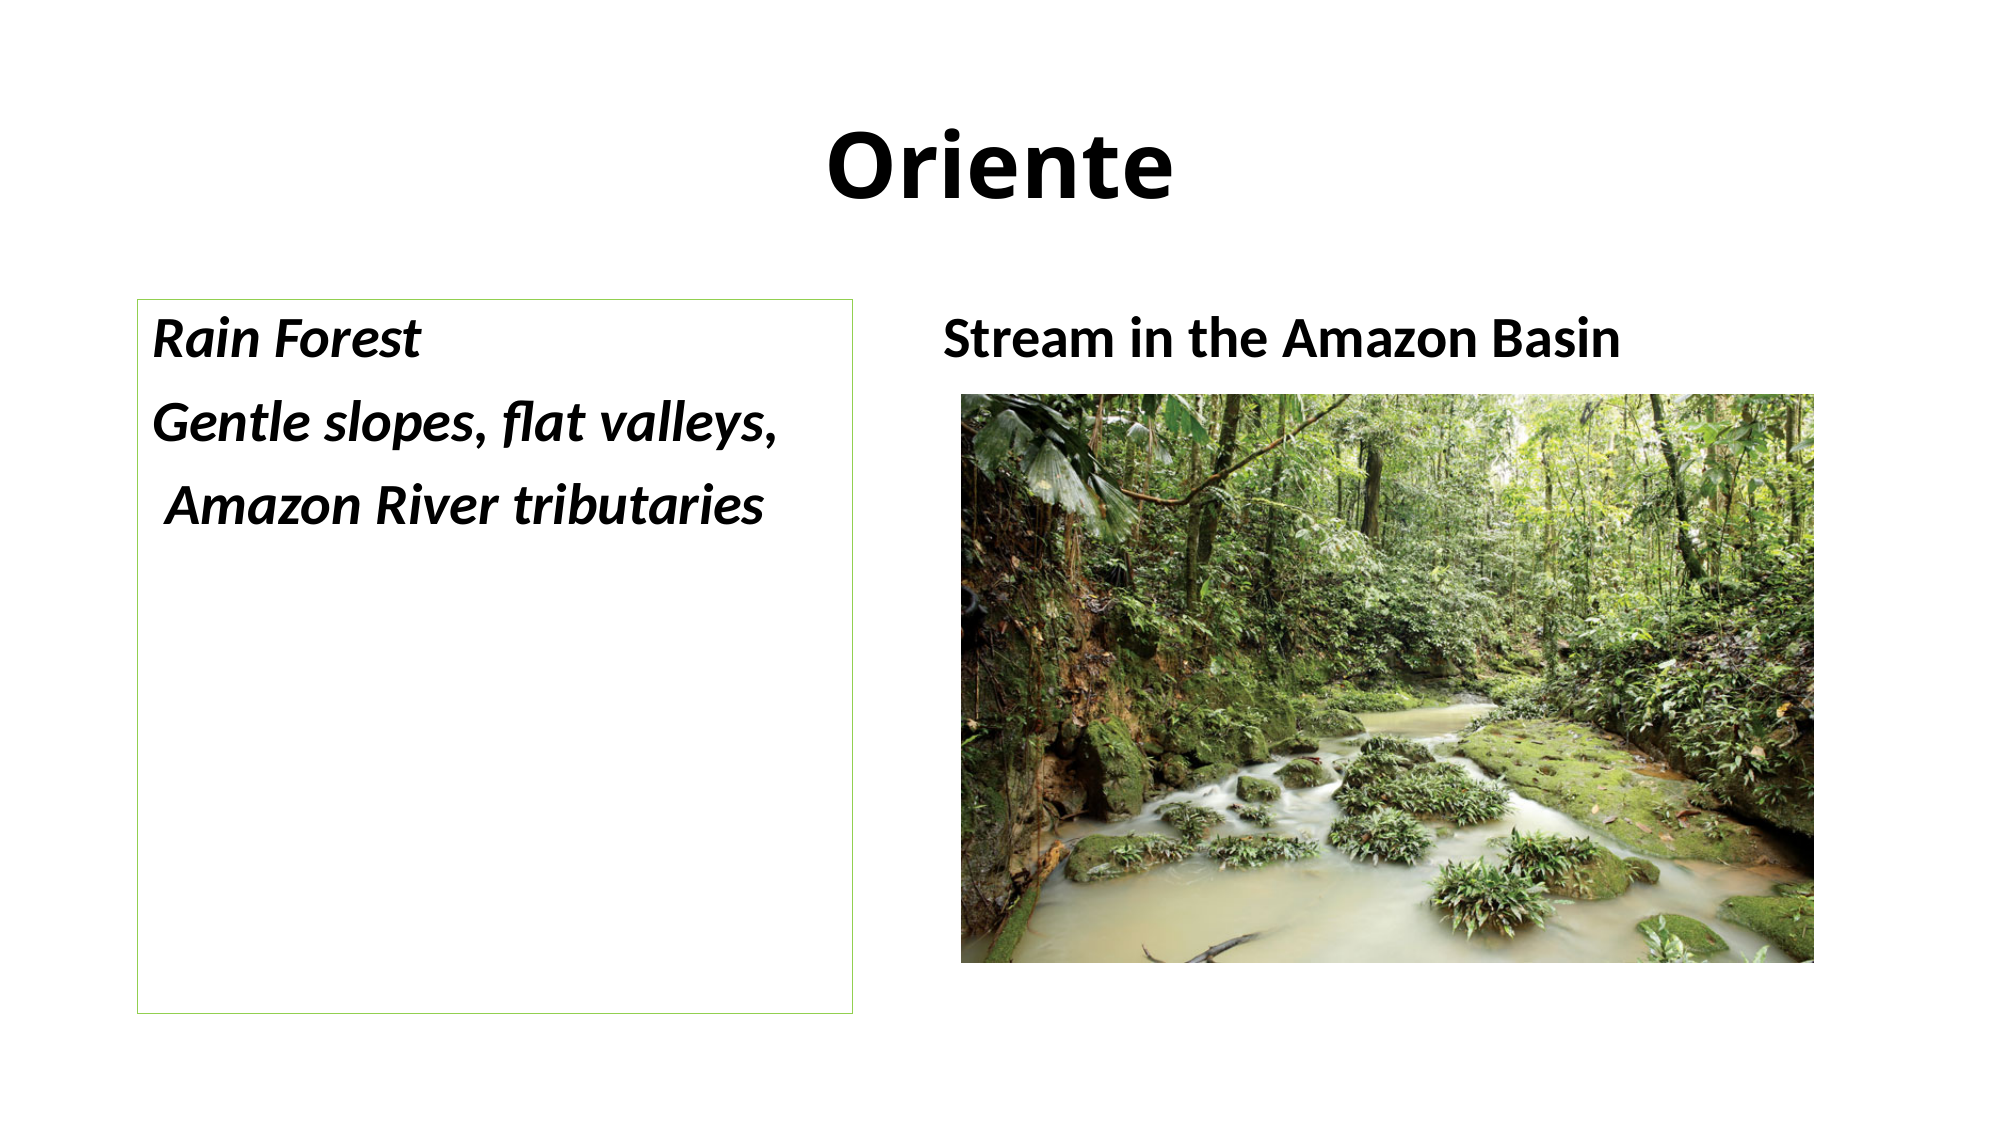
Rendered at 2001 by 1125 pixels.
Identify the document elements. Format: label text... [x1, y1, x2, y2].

list Stream in the Amazon Basin [928, 299, 1915, 1014]
title Oriente [137, 59, 1863, 278]
list Rain Forest Gentle slopes, flat valleys, Amazon River tributaries [137, 299, 853, 1014]
picture [961, 394, 1814, 963]
